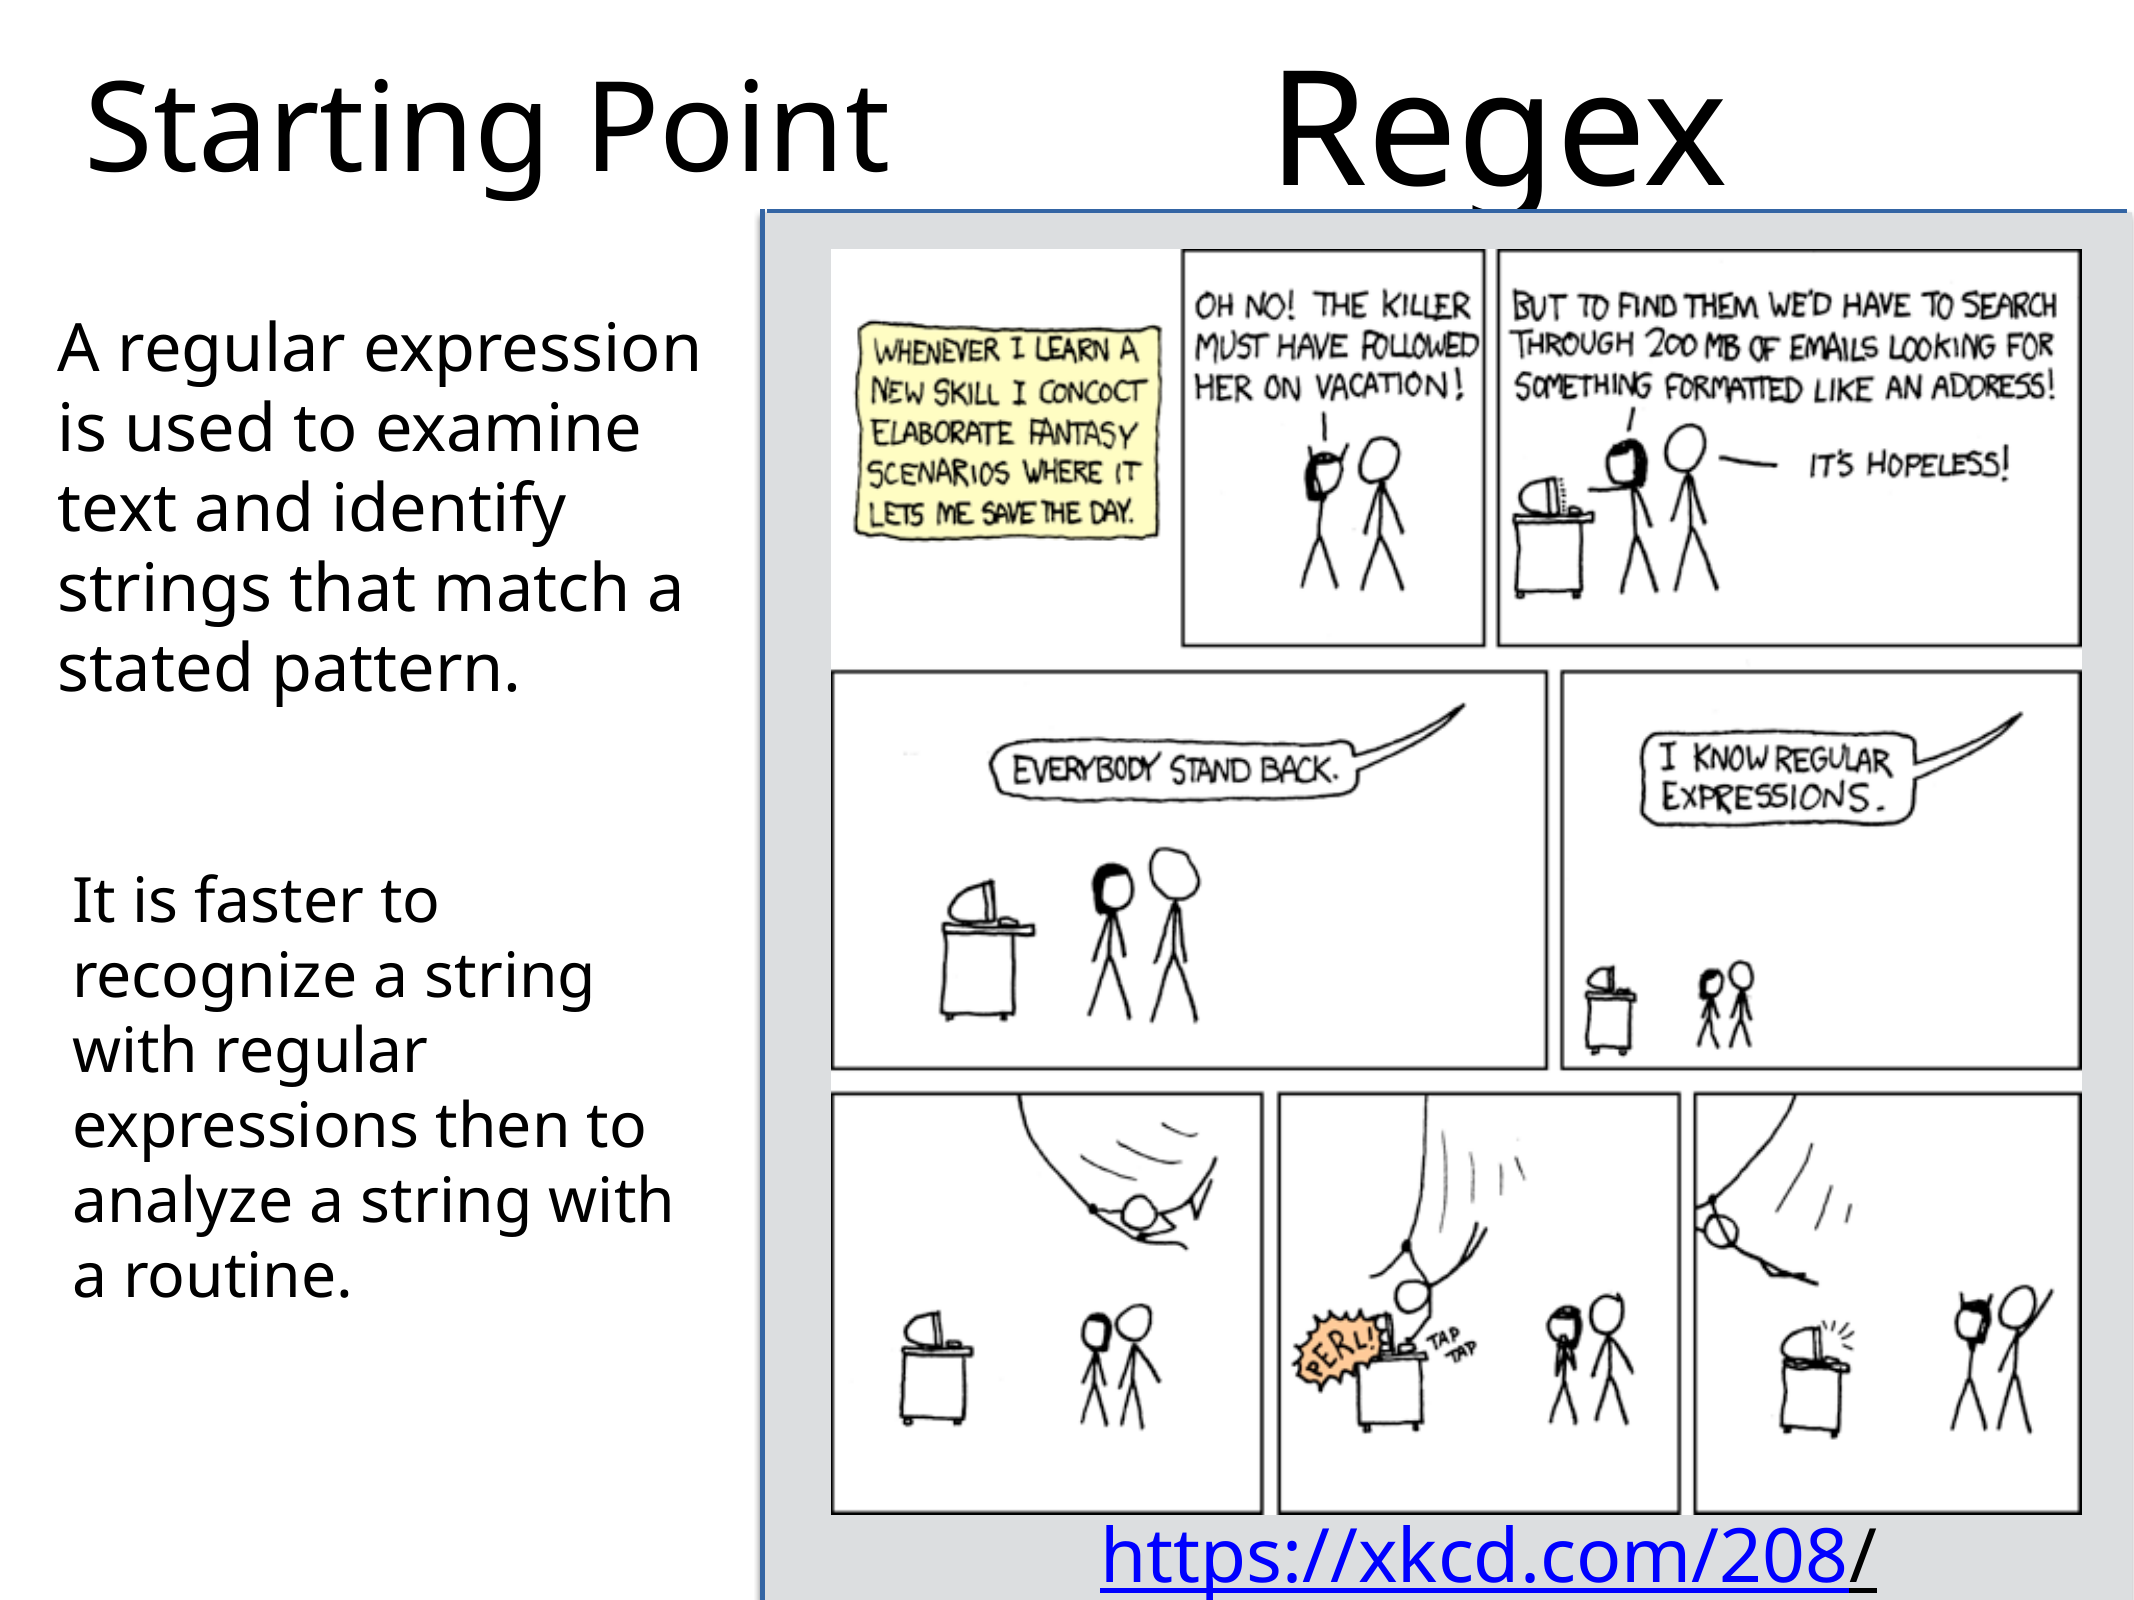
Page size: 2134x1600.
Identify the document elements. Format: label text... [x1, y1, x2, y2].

text_box https://xkcd.com/208/ [1091, 1521, 1906, 1600]
text_box It is faster to recognize a string with regular expressions then to analyze a string with a routine. [63, 852, 725, 1319]
picture [831, 249, 2082, 1515]
text_box Regex [1000, 16, 1996, 210]
title Starting Point [83, 15, 948, 227]
text_box A regular expression is used to examine text and identify strings that match a stated pattern. [49, 296, 740, 713]
text_box [763, 212, 2133, 1600]
